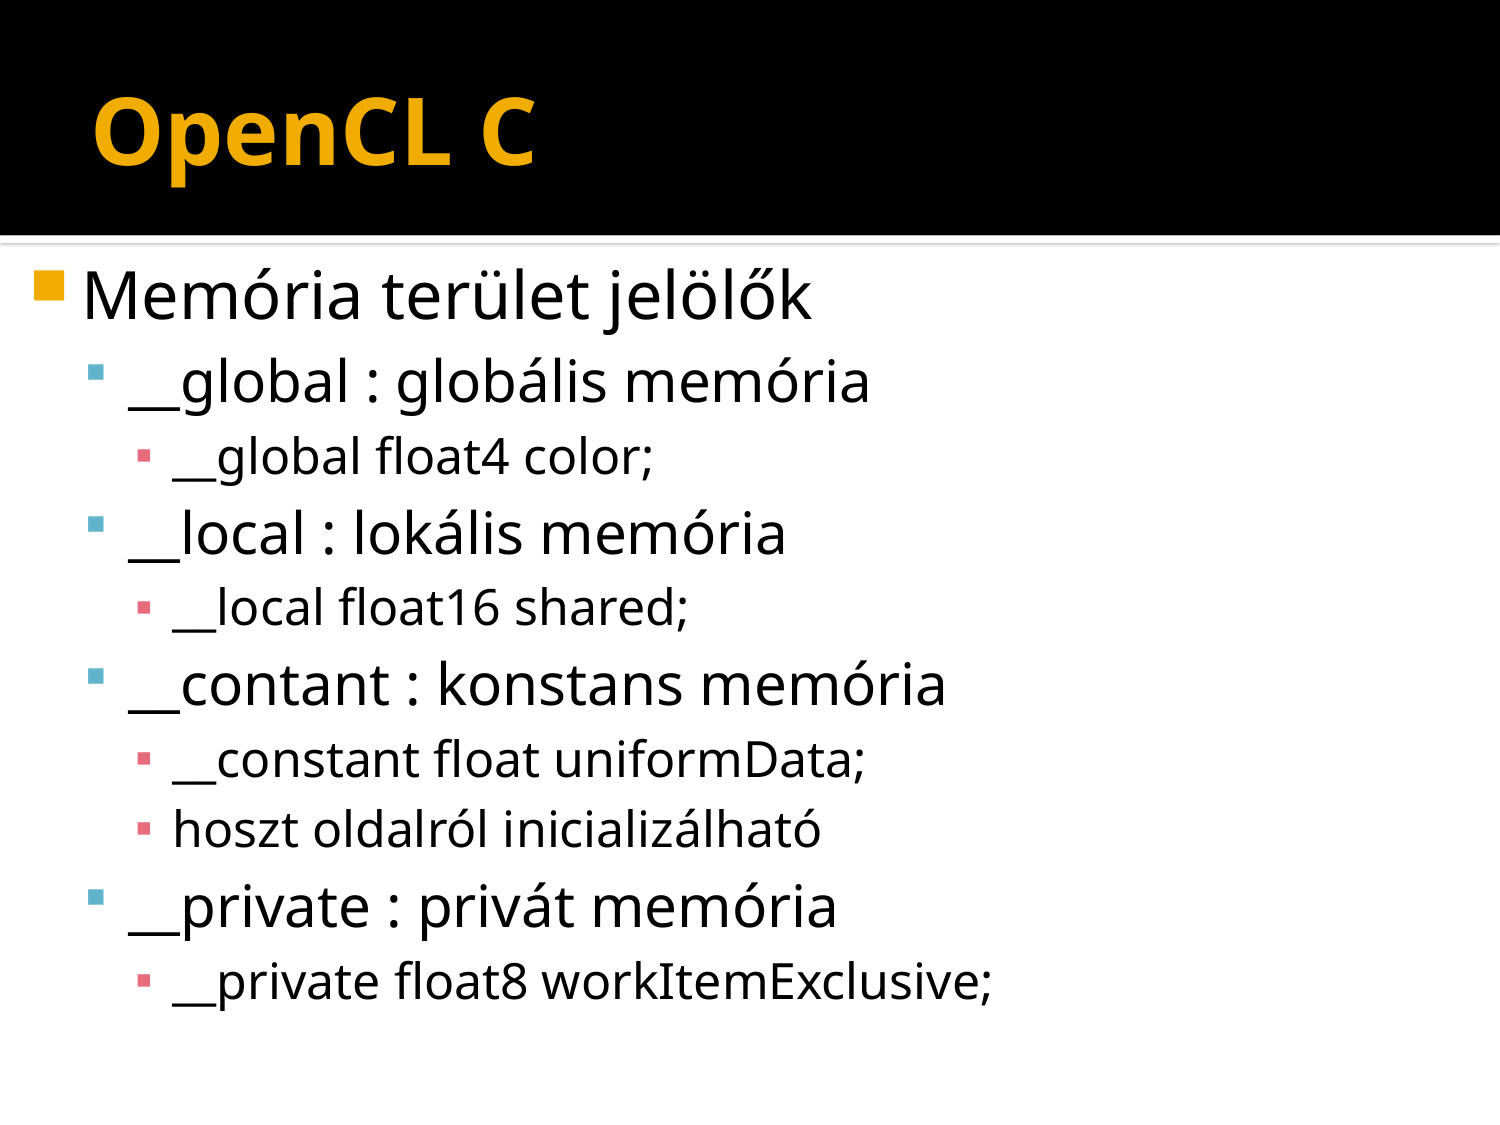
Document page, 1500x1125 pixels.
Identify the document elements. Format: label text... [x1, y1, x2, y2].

title OpenCL C [75, 25, 1425, 231]
list Memória terület jelölők __global : globális memória __global float4 color; __local : lokális memória __local float16 shared; __contant : konstans memória __constant float uniformData; hoszt oldalról inicializálható __private : privát memória __private float8 workItemExclusive; [0, 237, 1500, 1125]
